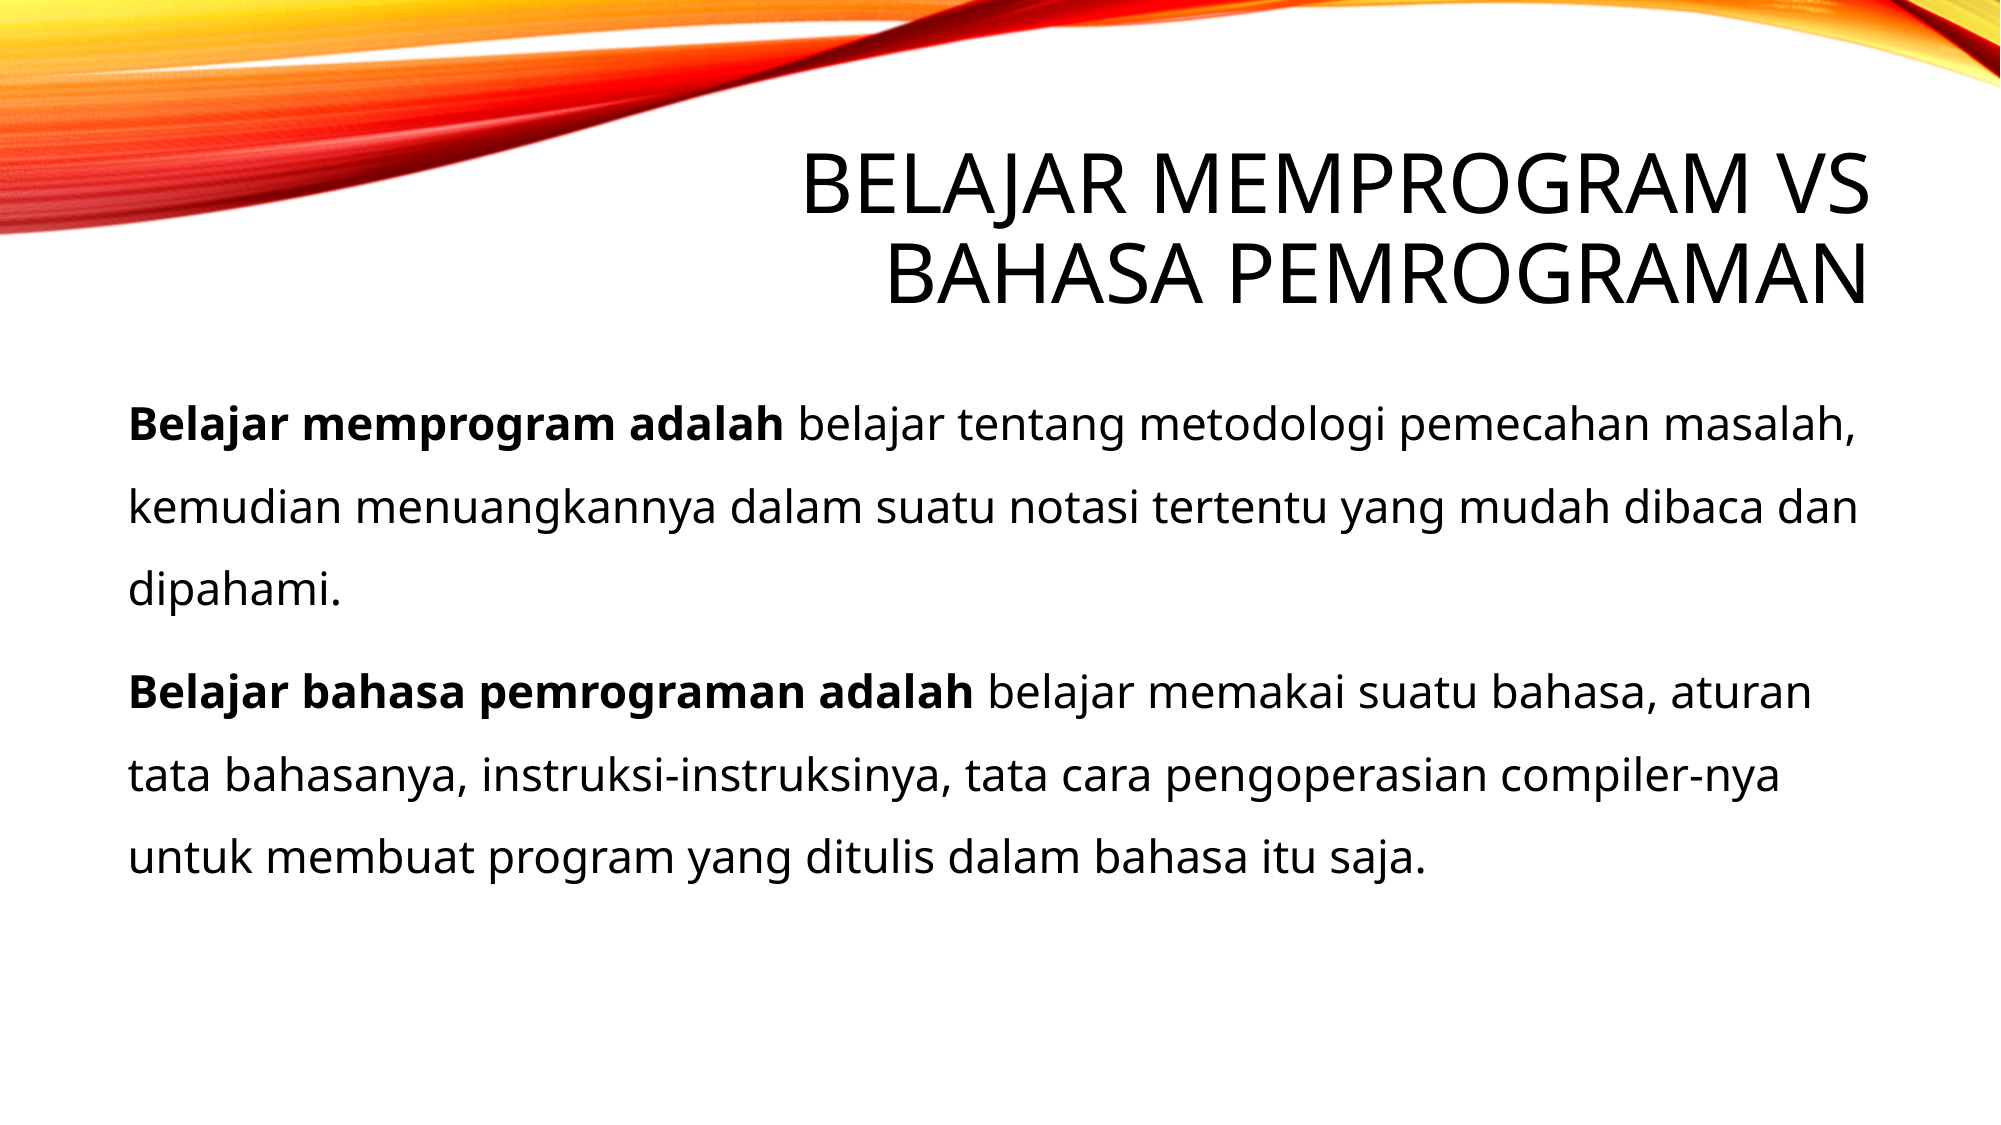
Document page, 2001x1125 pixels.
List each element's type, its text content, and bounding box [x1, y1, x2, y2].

list Belajar memprogram adalah belajar tentang metodologi pemecahan masalah, kemudian menuangkannya dalam suatu notasi tertentu yang mudah dibaca dan dipahami. Belajar bahasa pemrograman adalah belajar memakai suatu bahasa, aturan tata bahasanya, instruksi-instruksinya, tata cara pengoperasian compiler-nya untuk membuat program yang ditulis dalam bahasa itu saja. [112, 360, 1888, 1021]
title Belajar memprogram VS Bahasa pemrograman [474, 125, 1888, 338]
picture [0, 0, 2000, 237]
